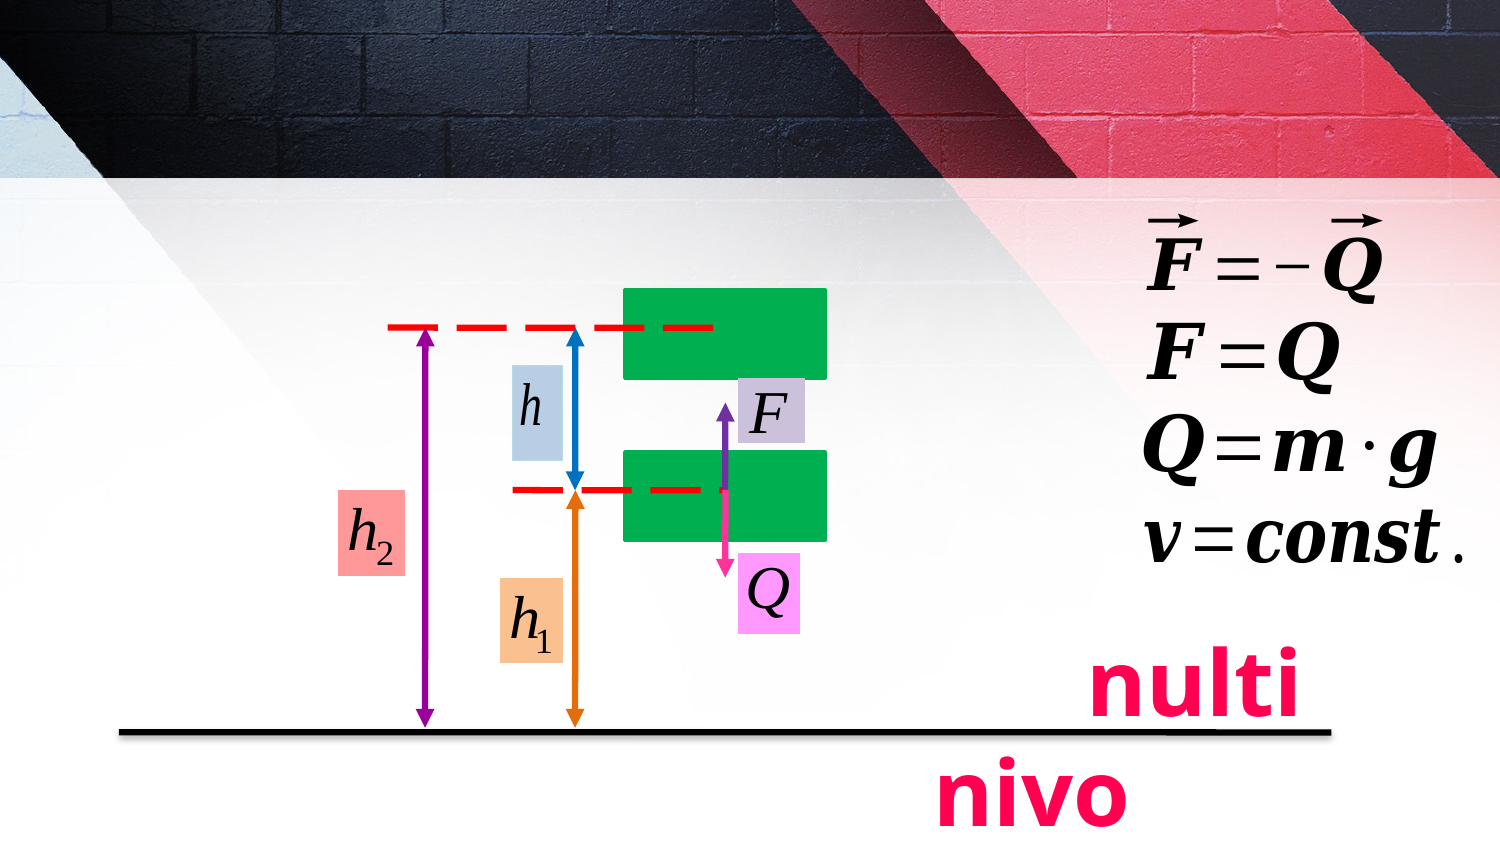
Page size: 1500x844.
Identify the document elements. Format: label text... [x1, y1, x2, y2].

text_box nulti nivo [918, 617, 1369, 844]
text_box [499, 577, 563, 664]
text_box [737, 552, 801, 635]
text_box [337, 489, 406, 577]
text_box [623, 288, 827, 380]
text_box [623, 498, 722, 542]
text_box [512, 364, 564, 462]
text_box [737, 377, 806, 444]
text_box [729, 450, 827, 542]
picture [0, 0, 1500, 844]
text_box [623, 450, 722, 488]
